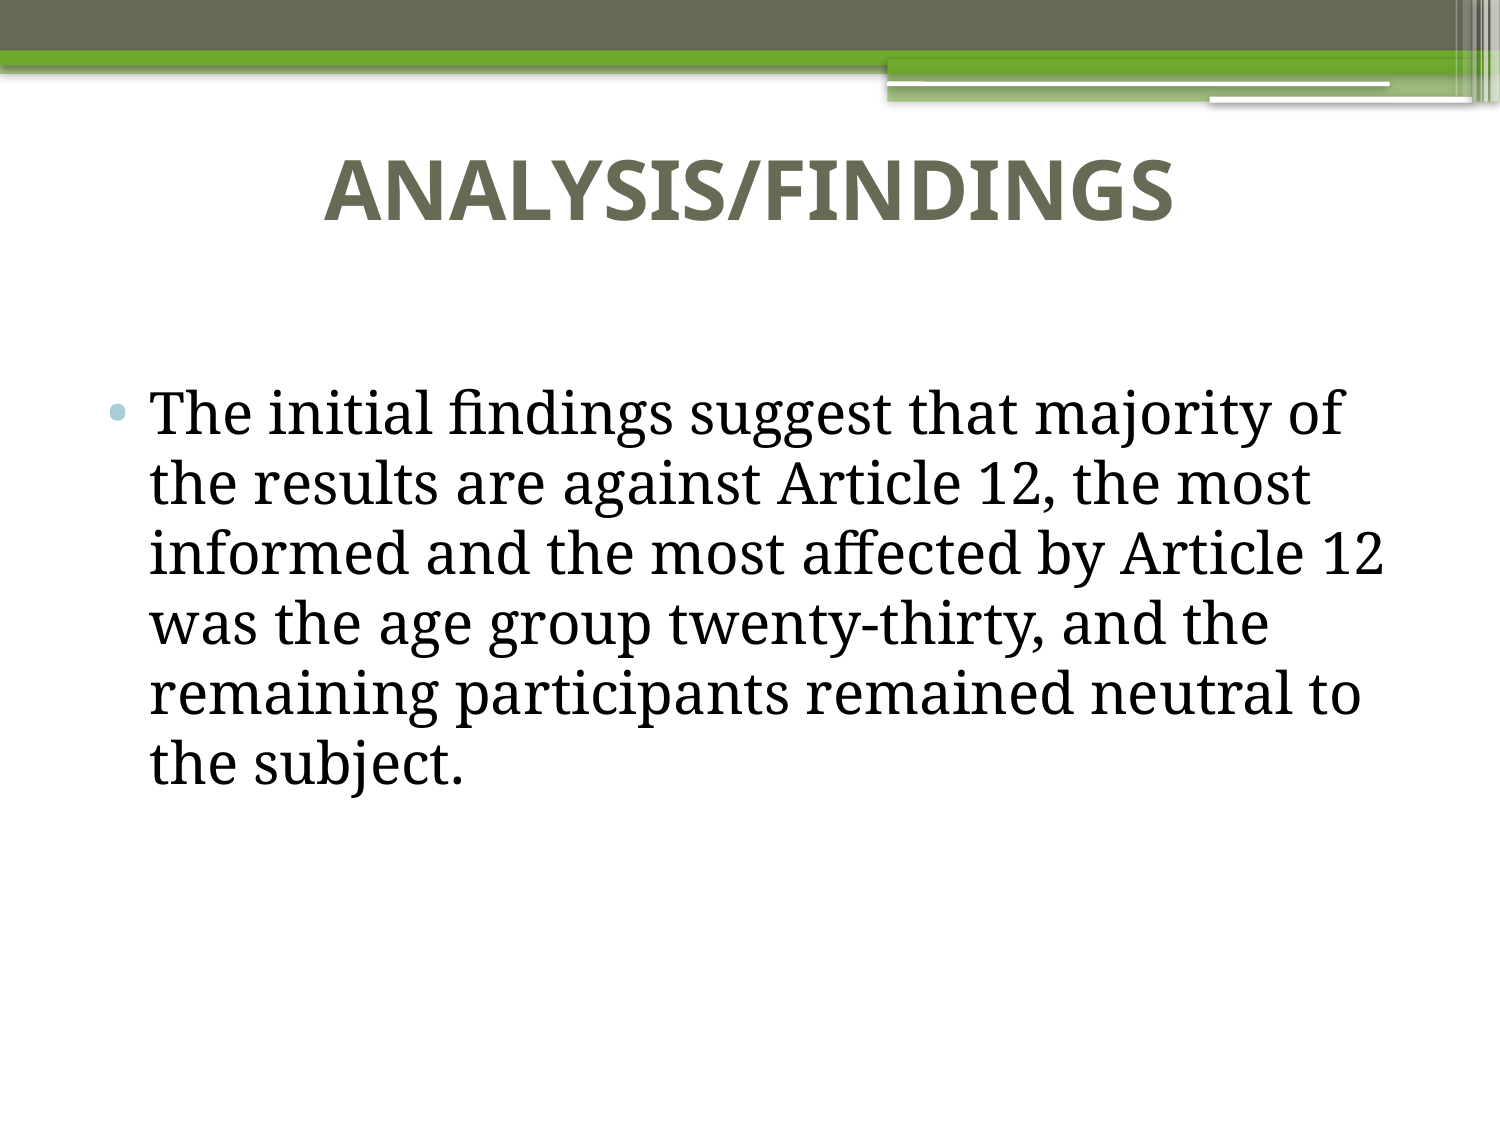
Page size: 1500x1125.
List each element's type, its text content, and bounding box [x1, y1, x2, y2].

title ANALYSIS/FINDINGS [75, 99, 1425, 275]
list The initial findings suggest that majority of the results are against Article 12, the most informed and the most affected by Article 12 was the age group twenty-thirty, and the remaining participants remained neutral to the subject. [75, 368, 1425, 1079]
